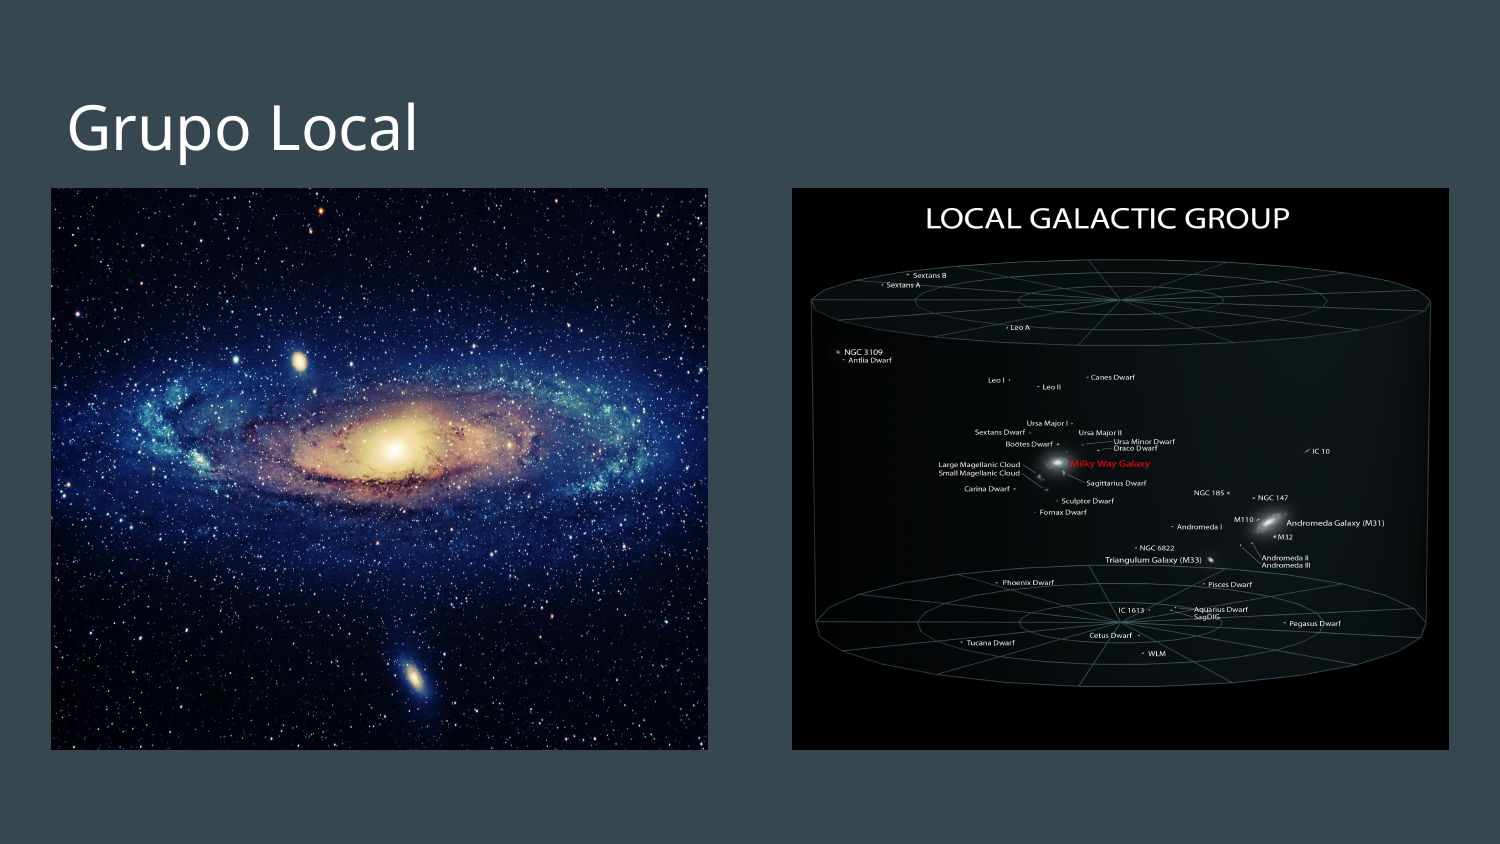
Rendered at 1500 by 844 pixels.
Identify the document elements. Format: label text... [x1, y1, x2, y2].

title Grupo Local [51, 72, 1449, 167]
picture [50, 188, 708, 750]
picture [792, 188, 1450, 750]
